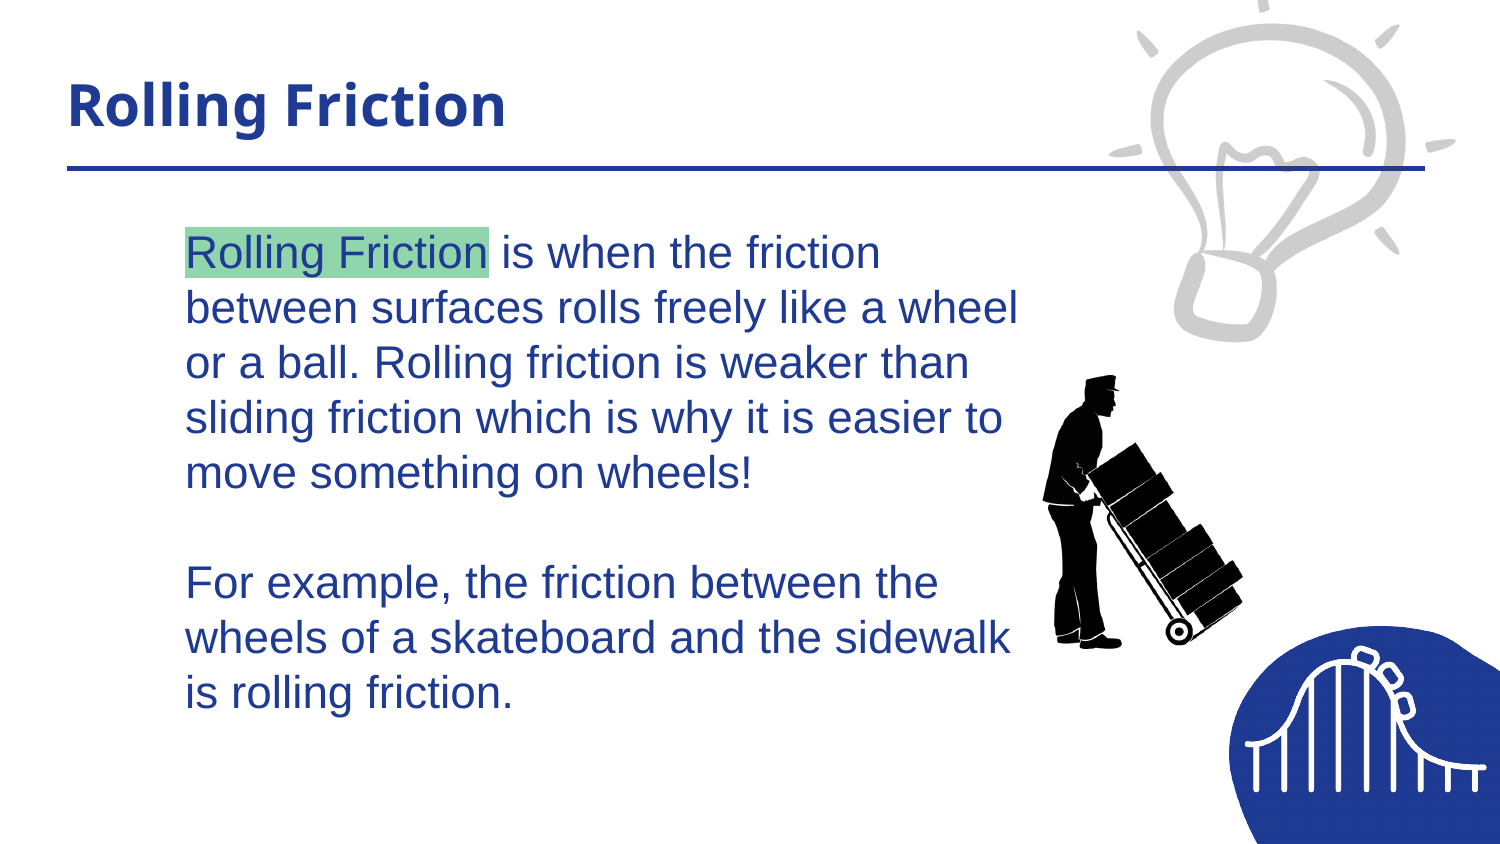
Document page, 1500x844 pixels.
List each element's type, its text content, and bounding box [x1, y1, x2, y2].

text_box Rolling Friction is when the friction between surfaces rolls freely like a wheel or a ball. Rolling friction is weaker than sliding friction which is why it is easier to move something on wheels! For example, the friction between the wheels of a skateboard and the sidewalk is rolling friction. [170, 207, 1065, 733]
picture [975, 0, 1500, 844]
title Rolling Friction [51, 52, 970, 147]
